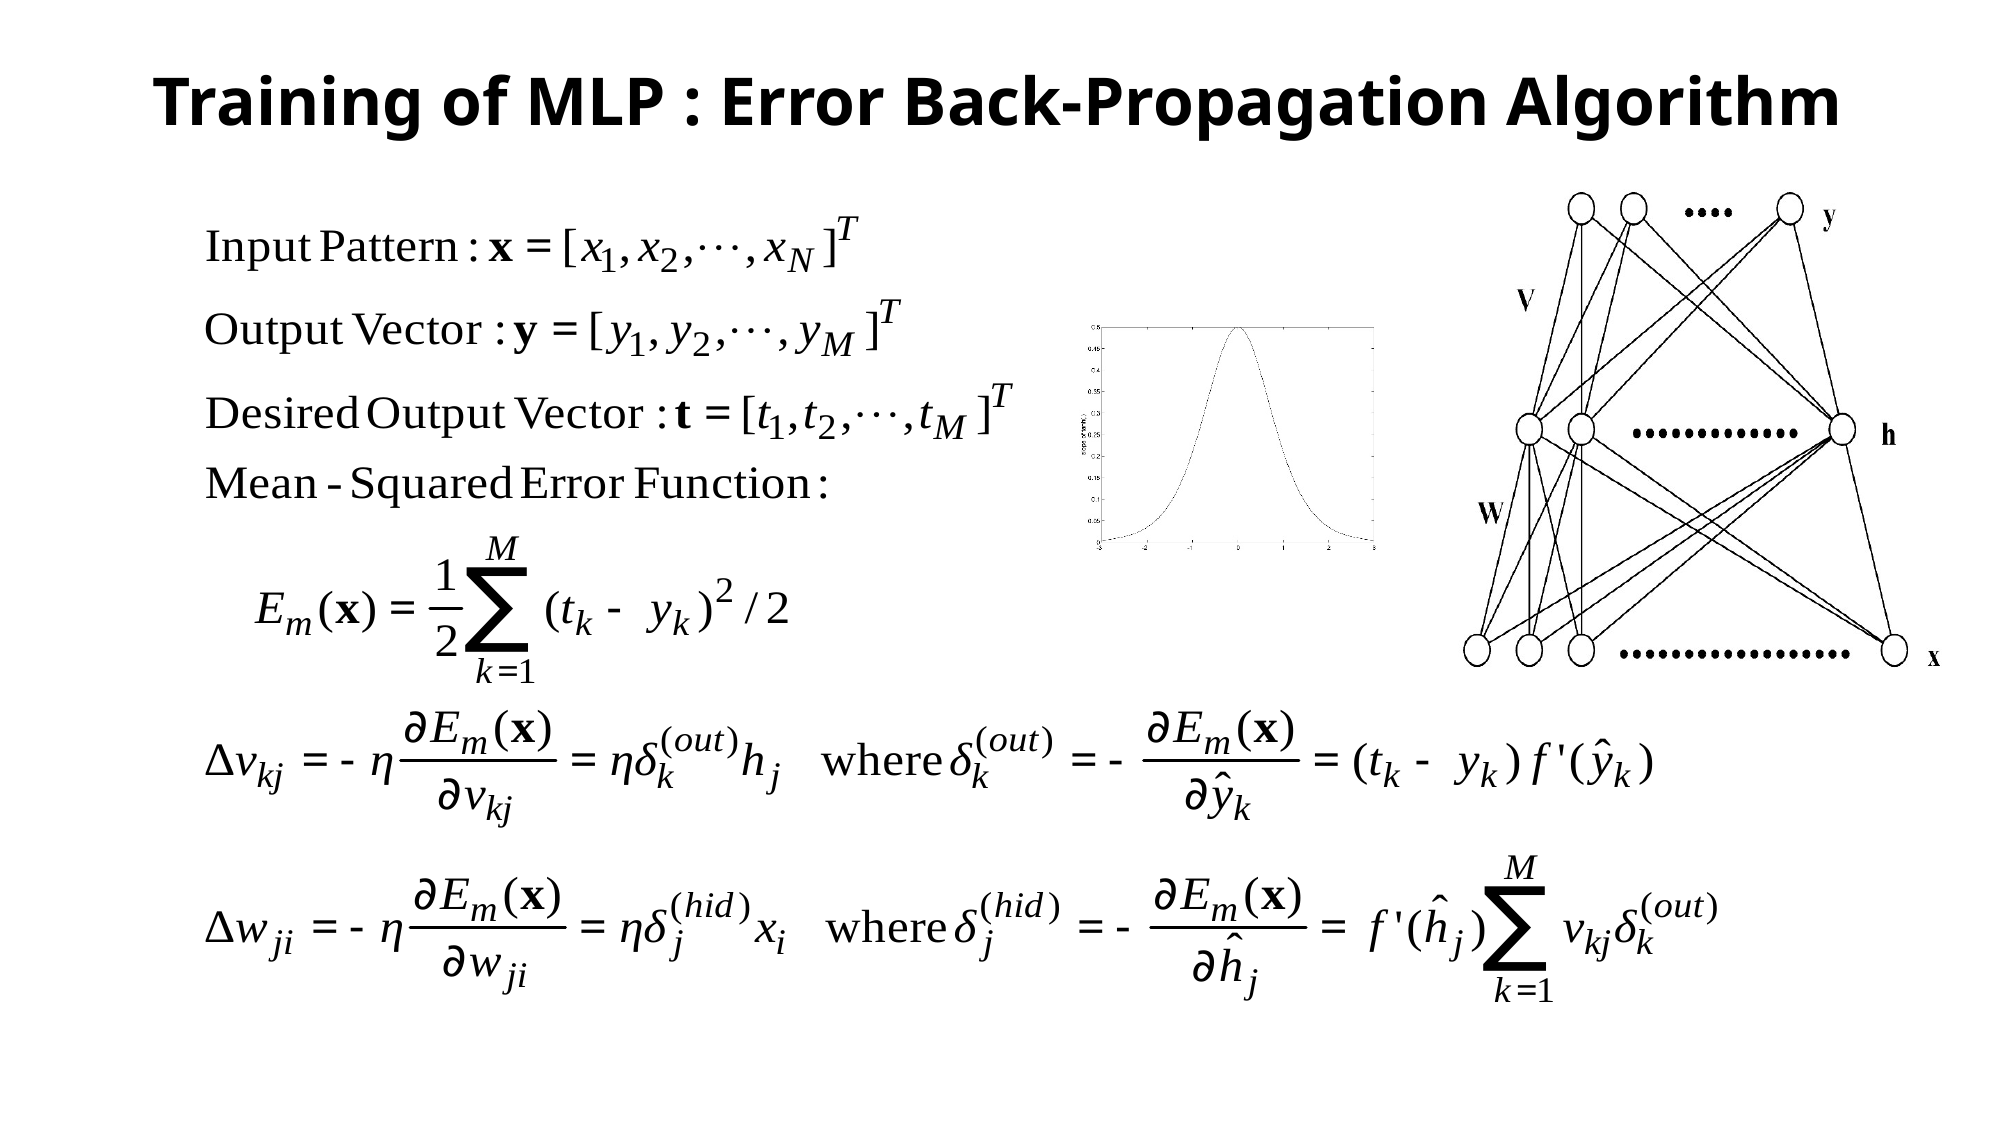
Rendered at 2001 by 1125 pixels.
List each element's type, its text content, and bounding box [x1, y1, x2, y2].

picture [1458, 189, 1942, 683]
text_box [194, 199, 1734, 1014]
picture [1079, 321, 1378, 551]
title Training of MLP : Error Back-Propagation Algorithm [137, 59, 1863, 148]
